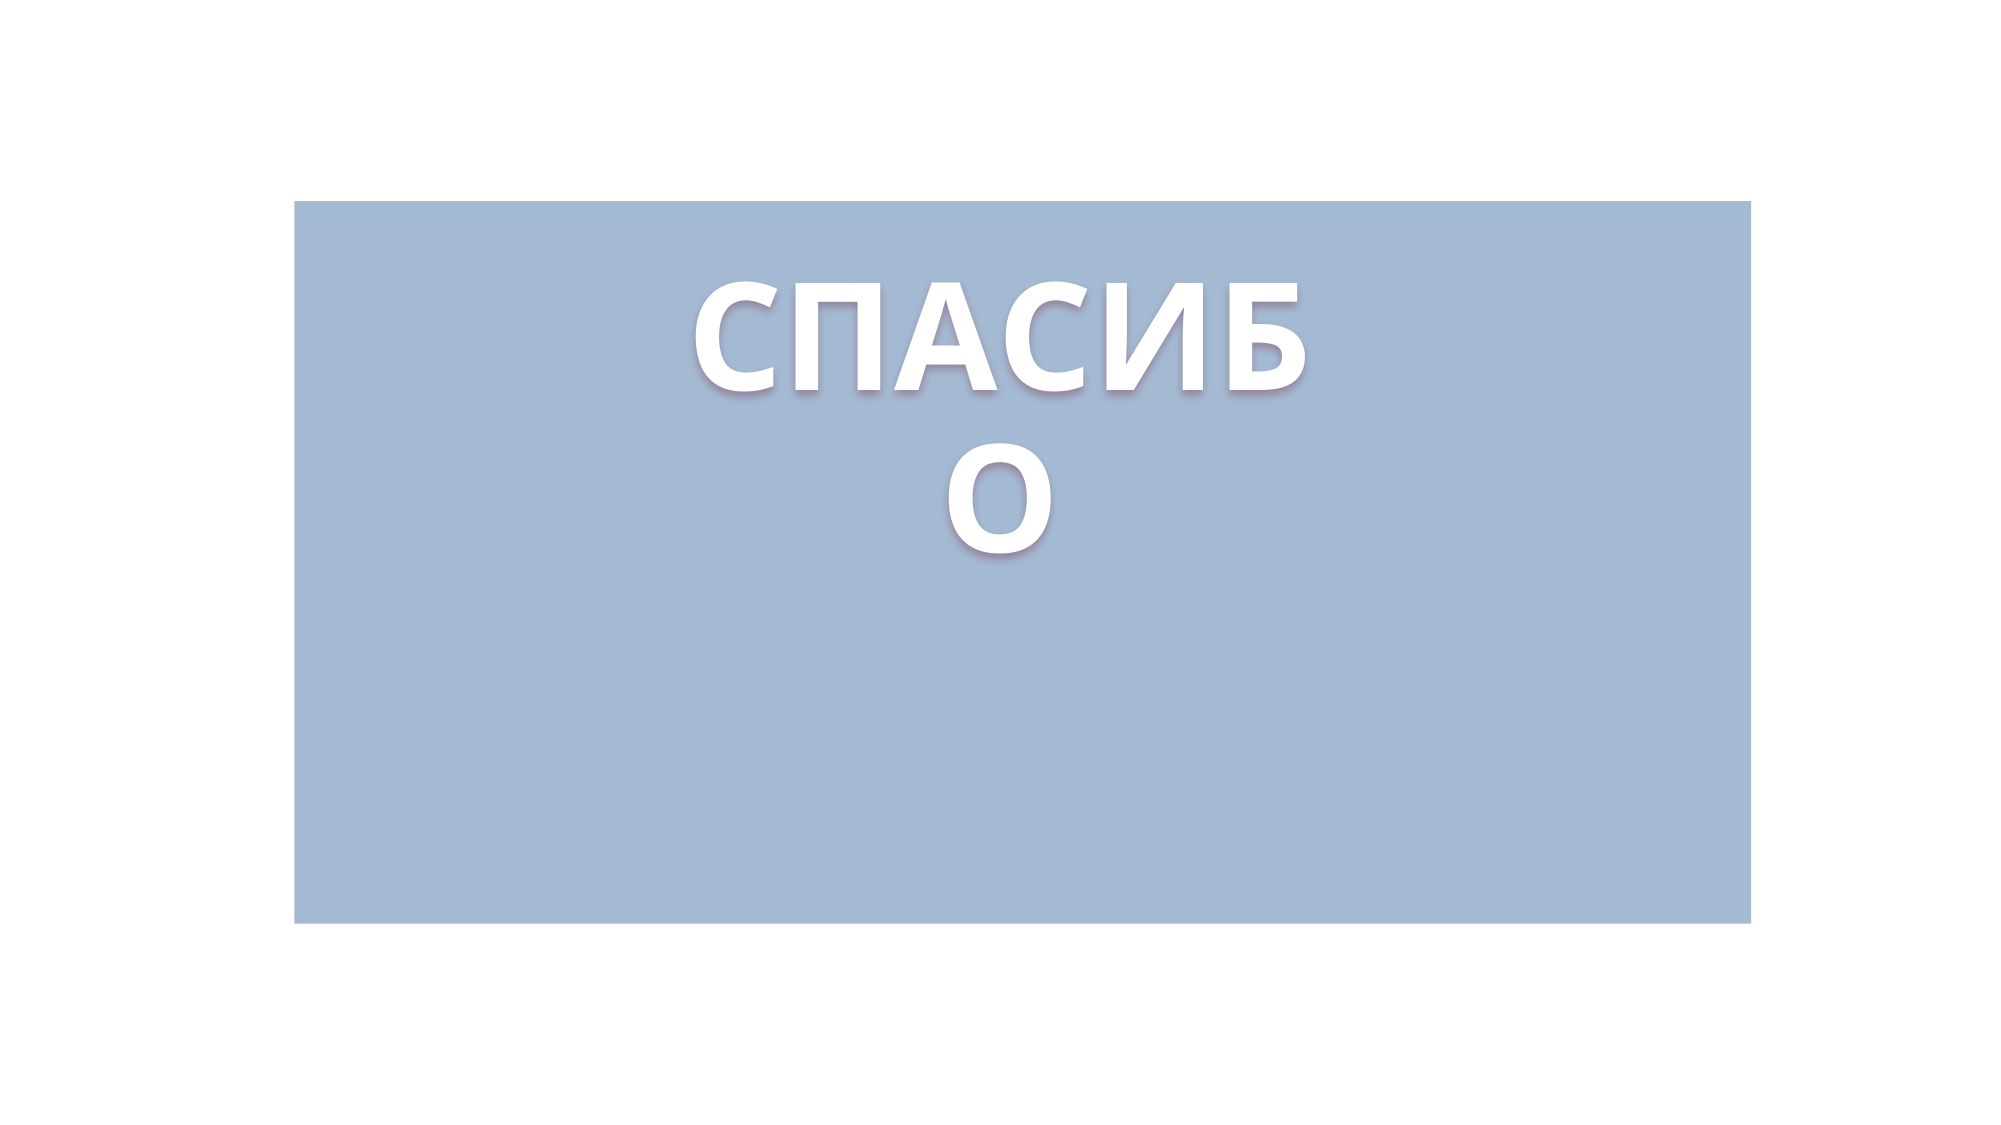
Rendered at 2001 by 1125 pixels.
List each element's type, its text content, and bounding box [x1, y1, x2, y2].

text_box СПАСИБО [636, 253, 1364, 443]
text_box [427, 472, 1573, 753]
text_box [293, 200, 1752, 925]
